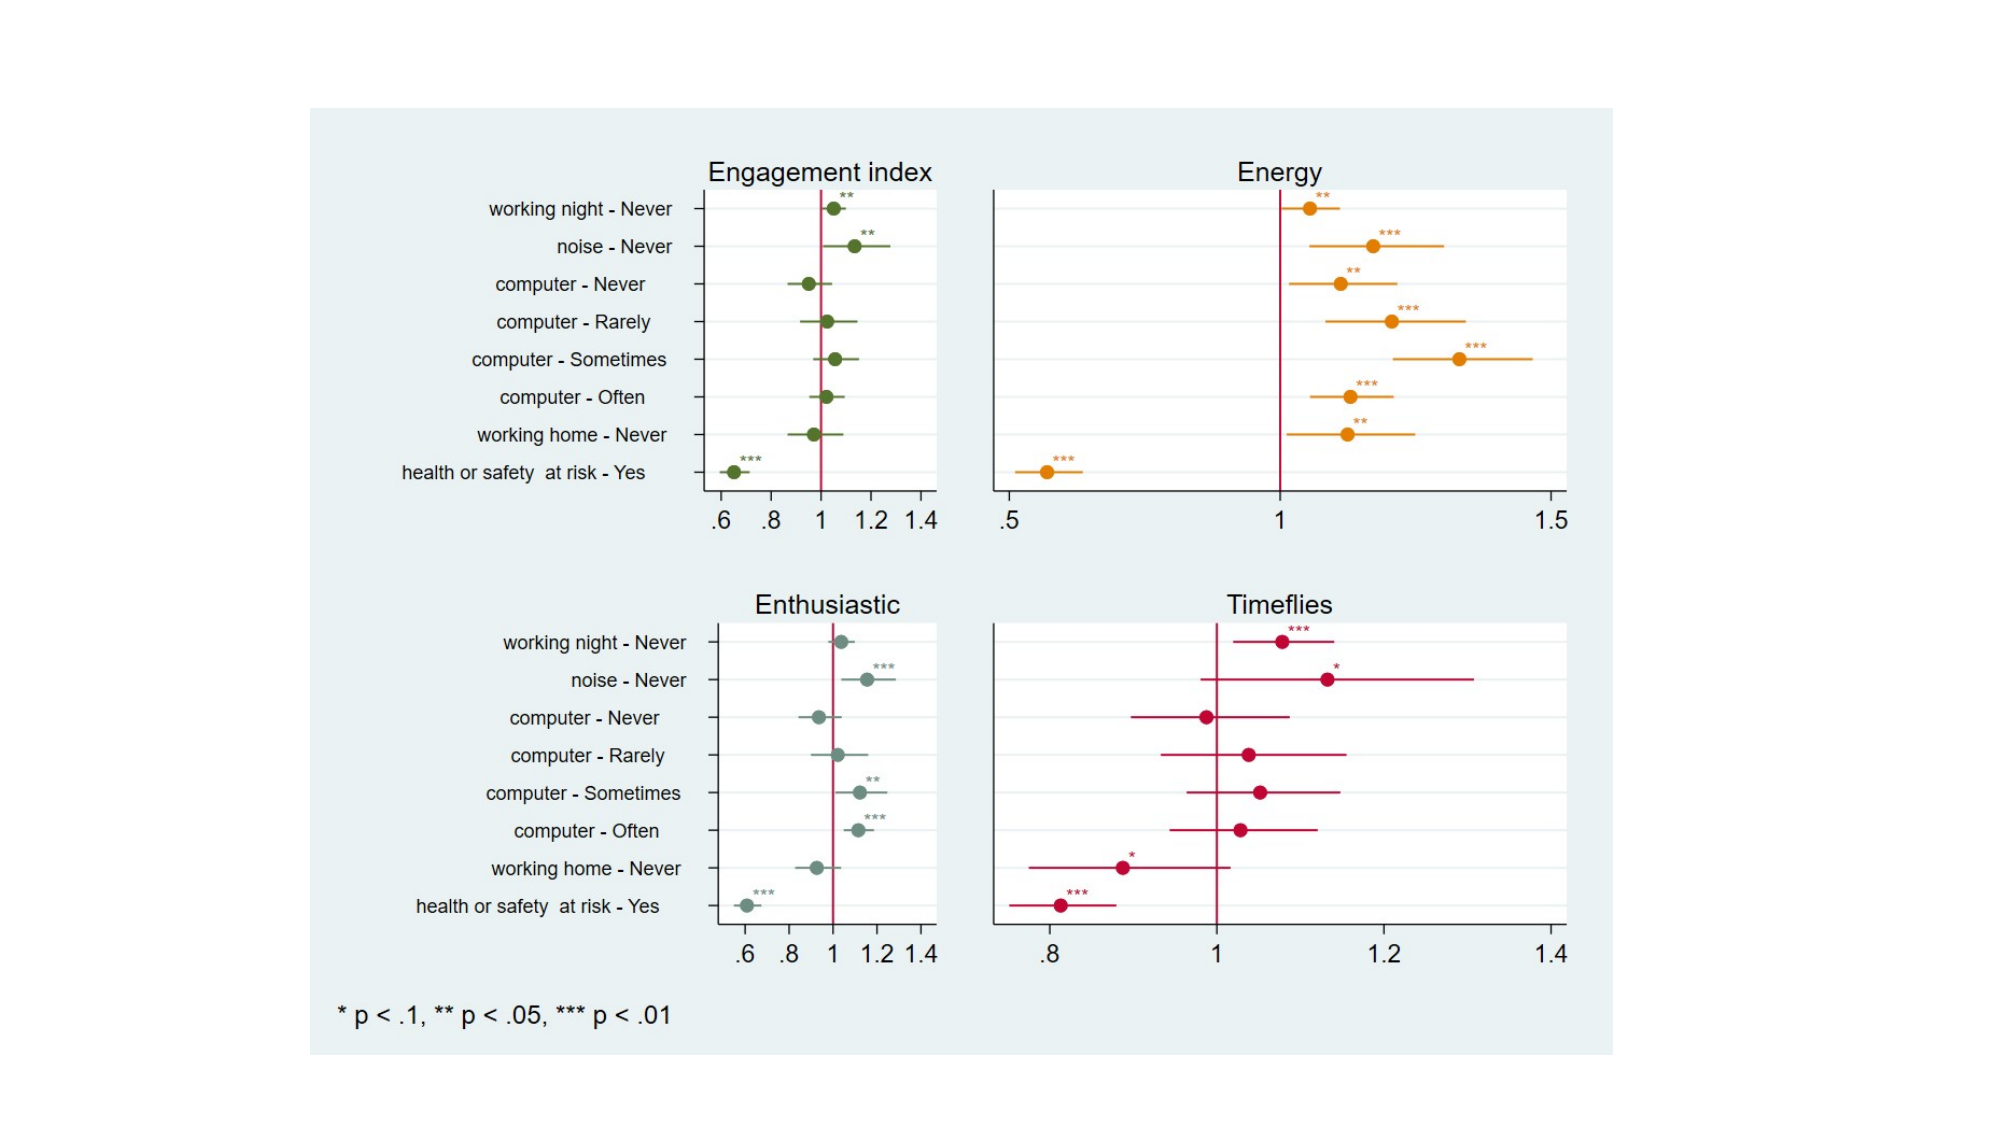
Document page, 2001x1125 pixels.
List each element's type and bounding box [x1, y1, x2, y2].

picture [310, 108, 1613, 1055]
